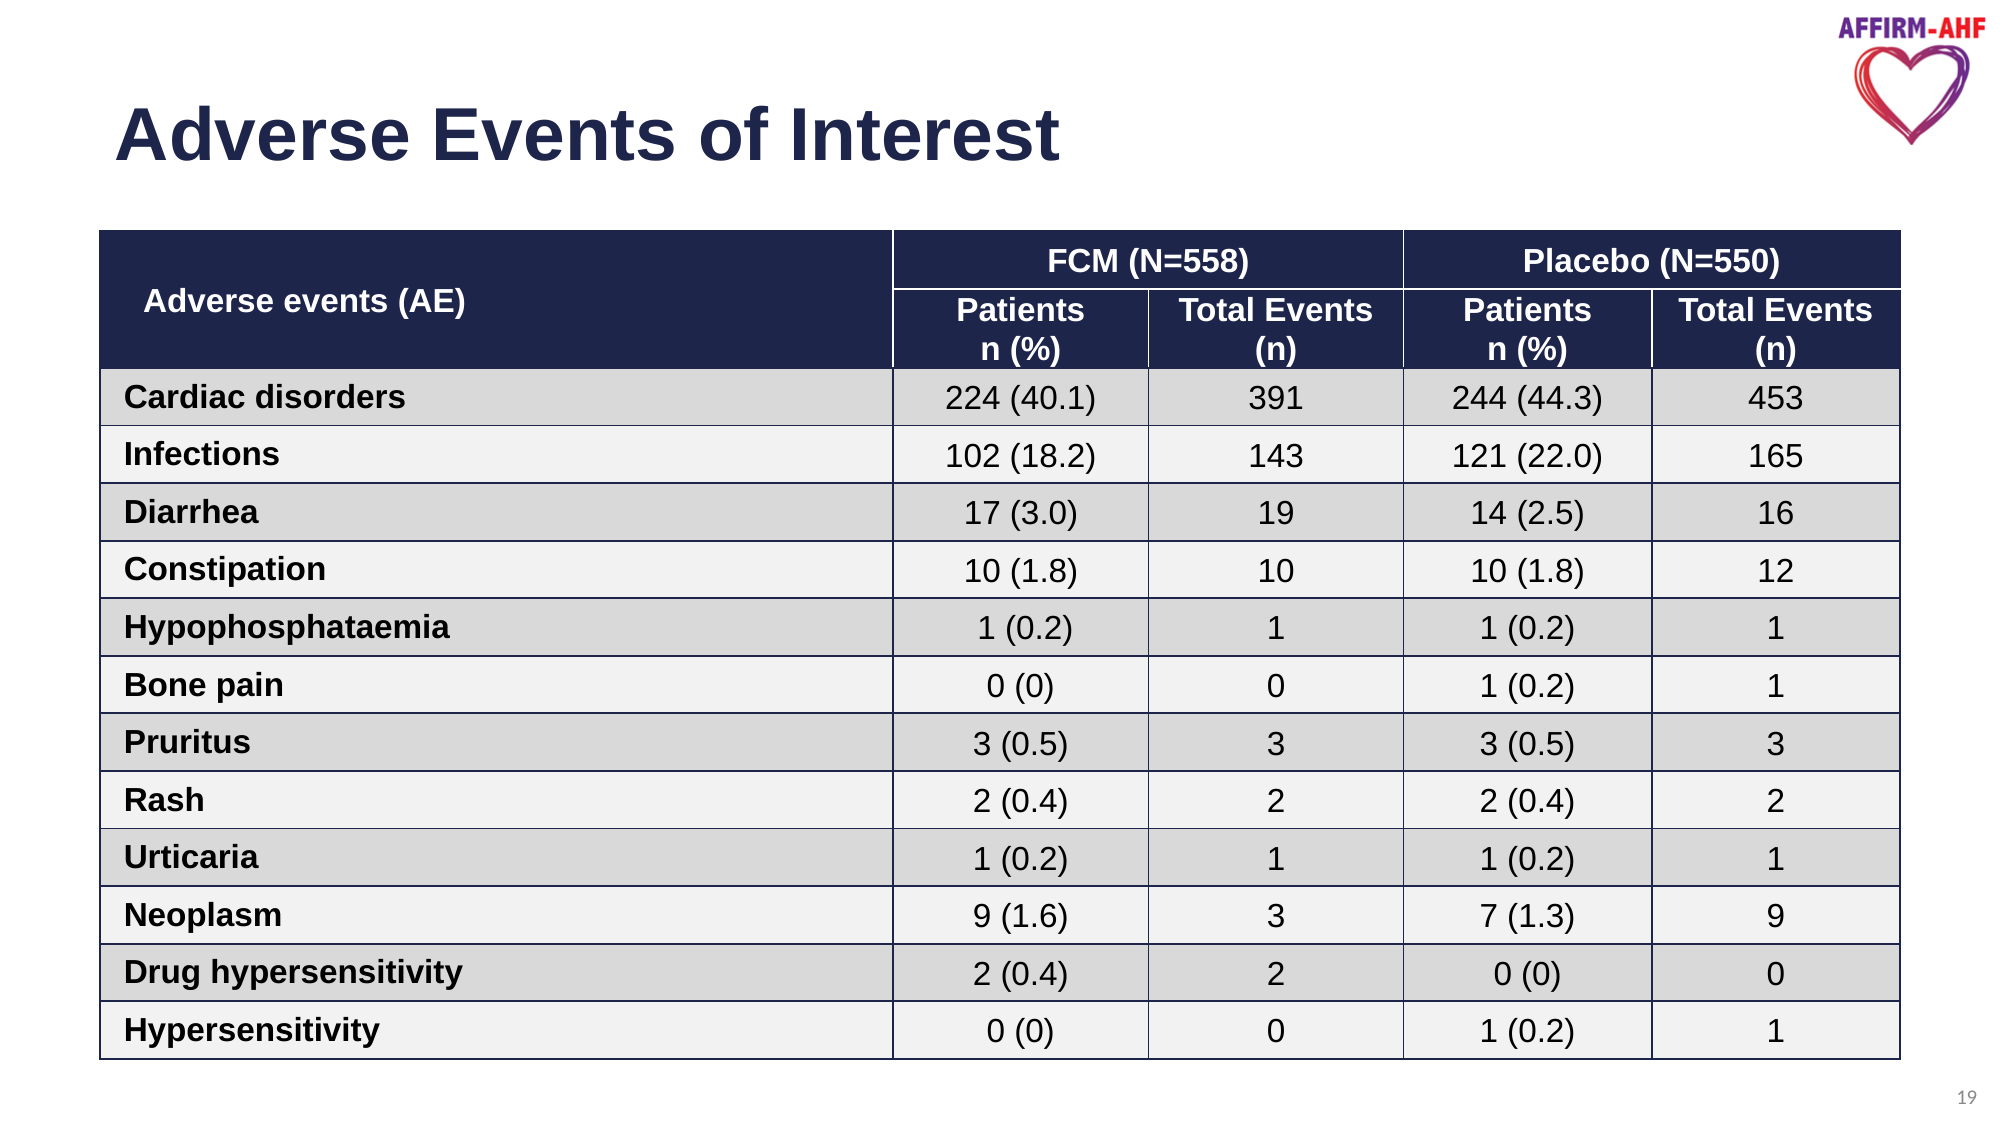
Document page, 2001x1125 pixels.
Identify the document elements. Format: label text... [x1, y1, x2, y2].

table_cell Patients n (%) [1404, 290, 1651, 367]
picture [1829, 0, 1998, 151]
table_cell 1 (0.2) [1404, 599, 1651, 655]
table_cell Diarrhea [101, 484, 892, 540]
slide_number 19 [1807, 1076, 1993, 1115]
table_cell 1 (0.2) [1404, 657, 1651, 712]
table_cell 1 [1653, 599, 1899, 655]
table_cell Urticaria [101, 829, 892, 885]
table_cell 2 (0.4) [894, 945, 1148, 1000]
table_cell 2 [1149, 772, 1403, 828]
table_cell 1 [1149, 829, 1403, 885]
table_cell 2 (0.4) [894, 772, 1148, 828]
table_cell Infections [101, 426, 892, 482]
table_header Adverse events (AE) [101, 232, 892, 367]
table_cell 0 [1653, 945, 1899, 1000]
table_cell 10 (1.8) [1404, 542, 1651, 597]
table_cell 0 (0) [894, 1002, 1148, 1058]
table_cell 102 (18.2) [894, 426, 1148, 482]
table_cell 0 (0) [894, 657, 1148, 712]
table_cell Bone pain [101, 657, 892, 712]
table_cell 10 [1149, 542, 1403, 597]
table_cell 453 [1653, 369, 1899, 425]
table_cell Neoplasm [101, 887, 892, 943]
table_cell Patients n (%) [894, 290, 1148, 367]
table_cell 1 (0.2) [894, 599, 1148, 655]
table_header Placebo (N=550) [1404, 232, 1899, 288]
table_cell Cardiac disorders [101, 369, 892, 425]
table_cell 0 [1149, 657, 1403, 712]
table_cell 12 [1653, 542, 1899, 597]
table_cell Hypersensitivity [101, 1002, 892, 1058]
table_cell Drug hypersensitivity [101, 945, 892, 1000]
table_cell 1 (0.2) [1404, 1002, 1651, 1058]
table_header FCM (N=558) [894, 232, 1403, 288]
table_cell 7 (1.3) [1404, 887, 1651, 943]
table_cell 19 [1149, 484, 1403, 540]
table_cell Total Events (n) [1653, 290, 1899, 367]
table_cell Rash [101, 772, 892, 828]
table_cell 1 (0.2) [1404, 829, 1651, 885]
table_cell Total Events (n) [1149, 290, 1403, 367]
table_cell Hypophosphataemia [101, 599, 892, 655]
table_cell 9 (1.6) [894, 887, 1148, 943]
table_cell 391 [1149, 369, 1403, 425]
table_cell 3 (0.5) [894, 714, 1148, 770]
table_cell 2 [1653, 772, 1899, 828]
table_cell 2 [1149, 945, 1403, 1000]
title Adverse Events of Interest [99, 78, 1900, 191]
table_cell Pruritus [101, 714, 892, 770]
table_cell 3 [1149, 714, 1403, 770]
table_cell 2 (0.4) [1404, 772, 1651, 828]
table_cell 224 (40.1) [894, 369, 1148, 425]
table_cell 9 [1653, 887, 1899, 943]
table_cell 1 [1653, 657, 1899, 712]
table_cell 14 (2.5) [1404, 484, 1651, 540]
table_cell 16 [1653, 484, 1899, 540]
table_cell 121 (22.0) [1404, 426, 1651, 482]
table_cell 165 [1653, 426, 1899, 482]
table_cell 1 (0.2) [894, 829, 1148, 885]
table_cell 3 [1149, 887, 1403, 943]
table_cell 143 [1149, 426, 1403, 482]
table_cell 3 [1653, 714, 1899, 770]
table_cell 1 [1653, 829, 1899, 885]
table_cell 0 (0) [1404, 945, 1651, 1000]
table_cell 10 (1.8) [894, 542, 1148, 597]
table_cell Constipation [101, 542, 892, 597]
table_cell 244 (44.3) [1404, 369, 1651, 425]
table_cell 1 [1149, 599, 1403, 655]
table_cell 3 (0.5) [1404, 714, 1651, 770]
table_cell 1 [1653, 1002, 1899, 1058]
table_cell 0 [1149, 1002, 1403, 1058]
table_cell 17 (3.0) [894, 484, 1148, 540]
